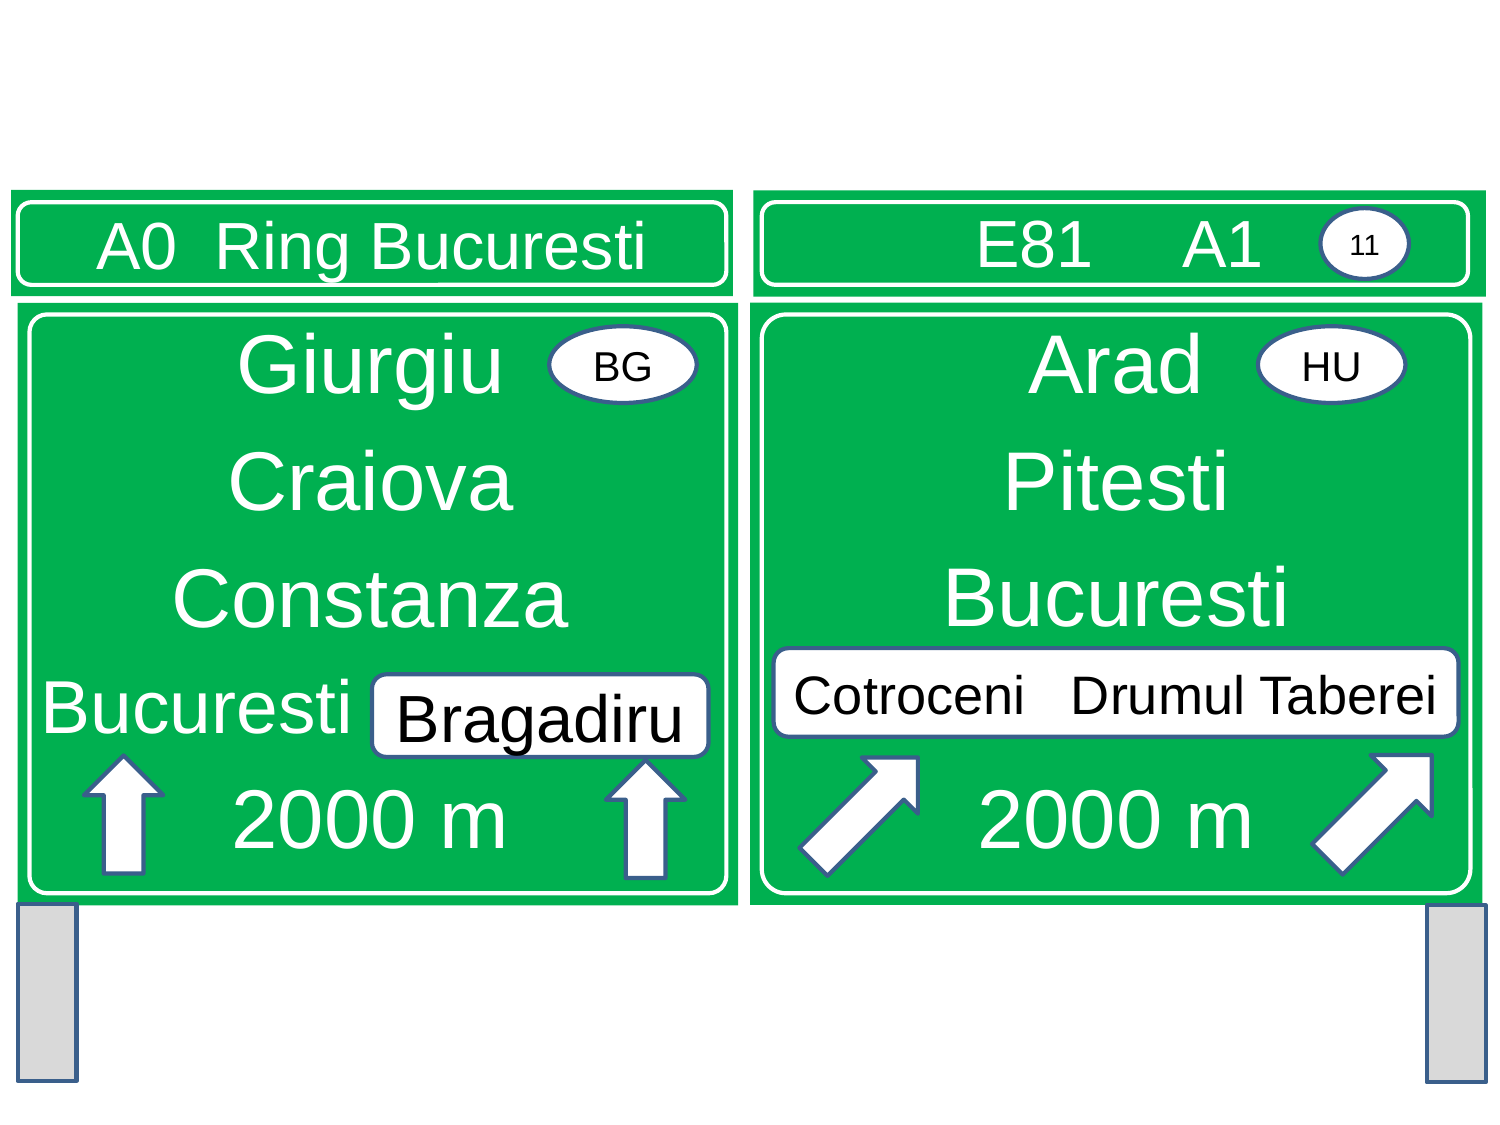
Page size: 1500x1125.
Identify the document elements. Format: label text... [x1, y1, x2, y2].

list E81 A1 [753, 190, 1486, 297]
text_box [759, 200, 1471, 287]
text_box [1425, 903, 1488, 1084]
text_box [16, 902, 79, 1083]
text_box Bragadiru [369, 672, 711, 760]
text_box 11 [1318, 206, 1412, 282]
list A0 Ring Bucuresti [11, 189, 733, 297]
text_box [759, 312, 1473, 896]
list Arad Pitesti Bucuresti 2000 m [750, 302, 1483, 905]
text_box [27, 312, 729, 896]
list Giurgiu Craiova Constanza Bucuresti Bragadiru 2000 m [17, 302, 739, 906]
text_box [15, 200, 729, 287]
